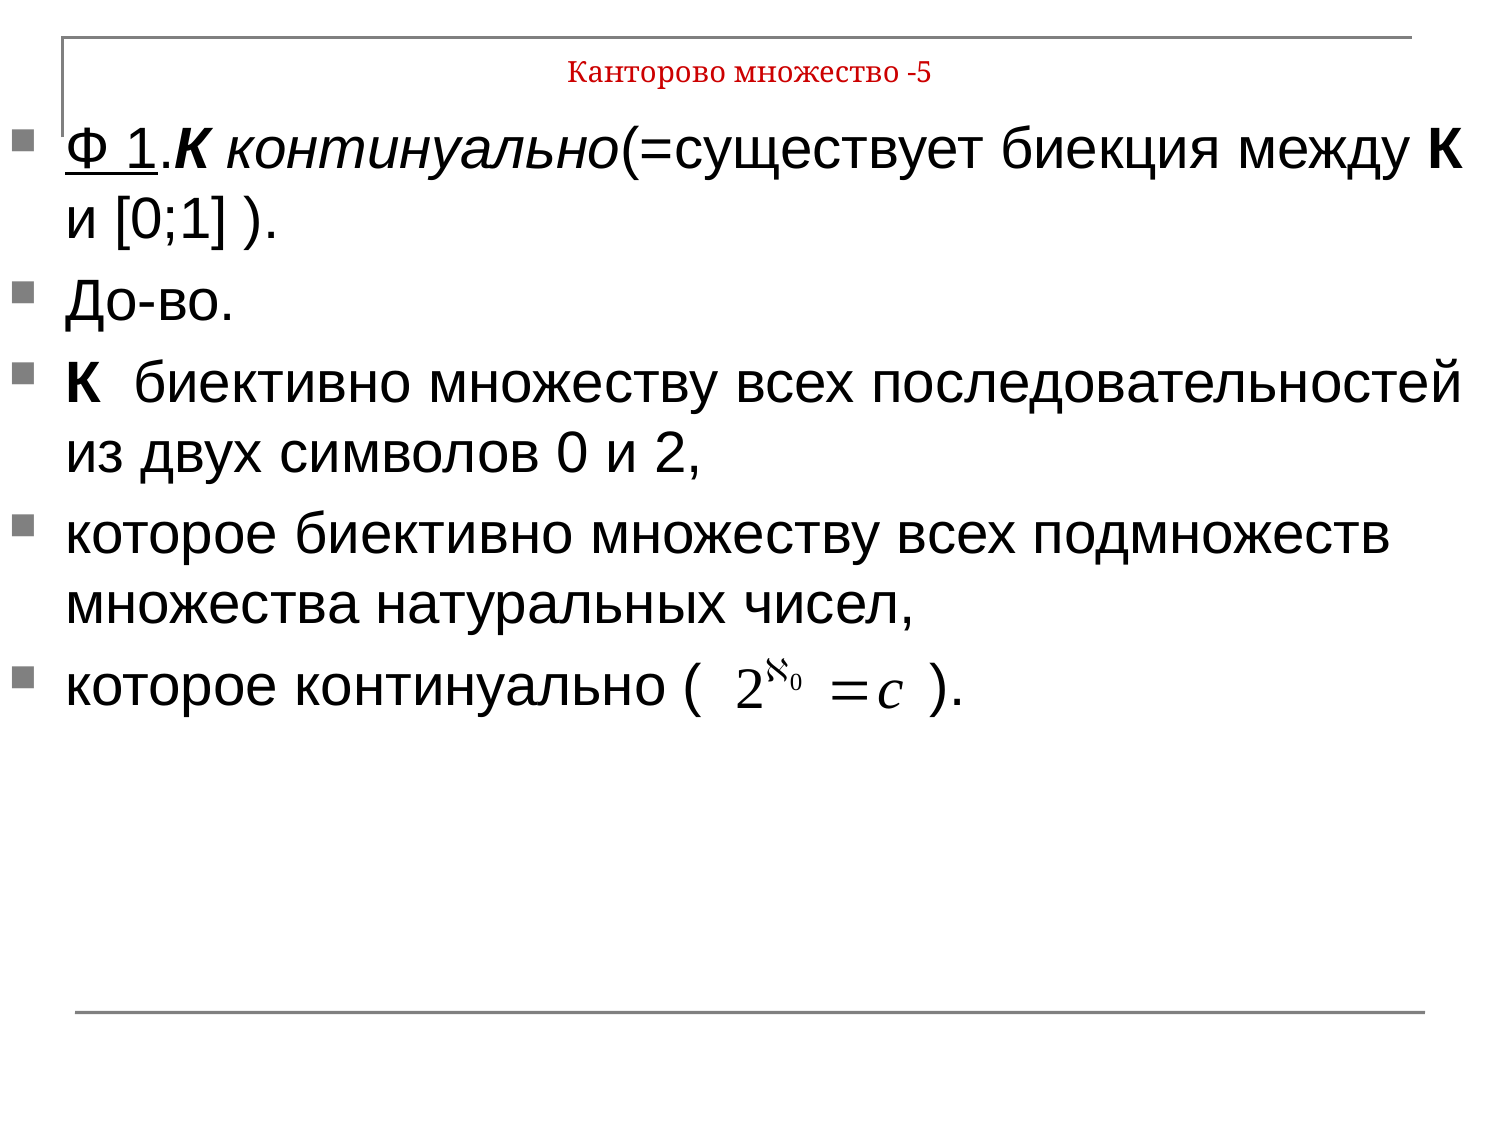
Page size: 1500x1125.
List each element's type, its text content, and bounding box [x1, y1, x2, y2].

list Ф 1.К континуально(=существует биекция между К и [0;1] ). До-во. К биективно множеству всех последовательностей из двух символов 0 и 2, которое биективно множеству всех подмножеств множества натуральных чисел, которое континуально ( ). [0, 102, 1500, 1000]
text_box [726, 645, 916, 734]
title Канторово множество -5 [74, 45, 1426, 102]
